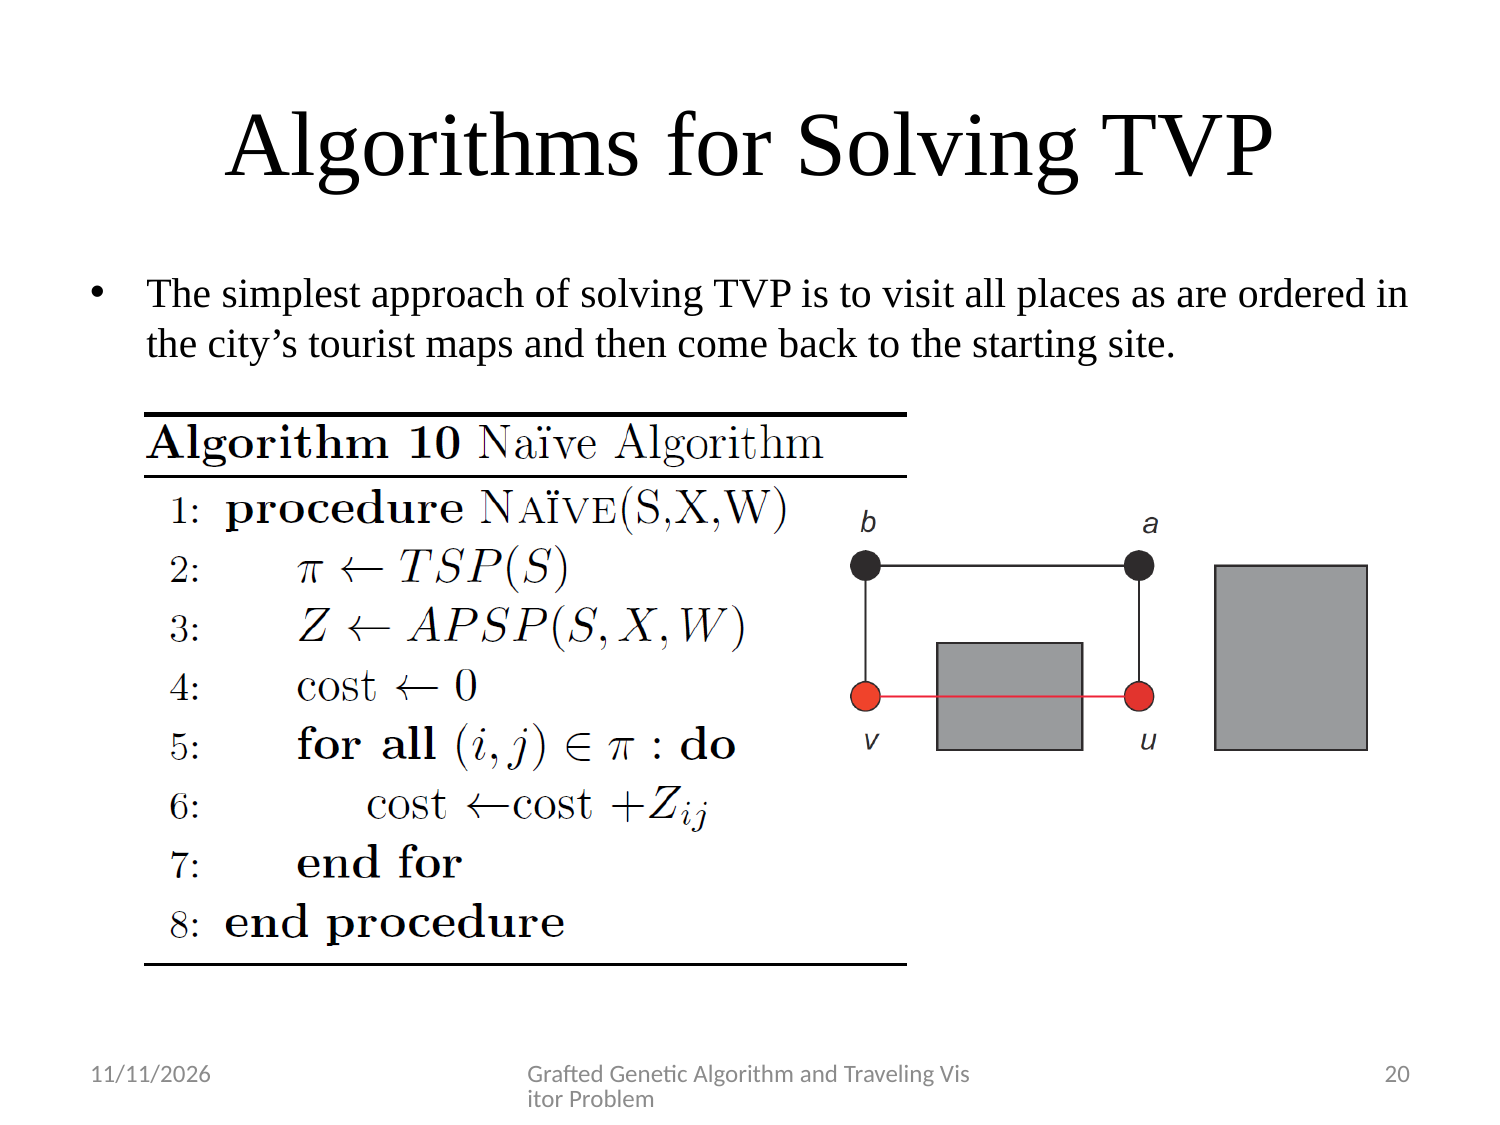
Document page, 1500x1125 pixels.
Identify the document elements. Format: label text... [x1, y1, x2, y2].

slide_number 20 [1074, 1042, 1425, 1103]
footer Grafted Genetic Algorithm and Traveling Visitor Problem [512, 1042, 988, 1103]
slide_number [75, 1042, 425, 1103]
list The simplest approach of solving TVP is to visit all places as are ordered in the city’s tourist maps and then come back to the starting site. [75, 200, 1425, 1005]
title Algorithms for Solving TVP [75, 45, 1425, 200]
picture [124, 399, 1397, 981]
